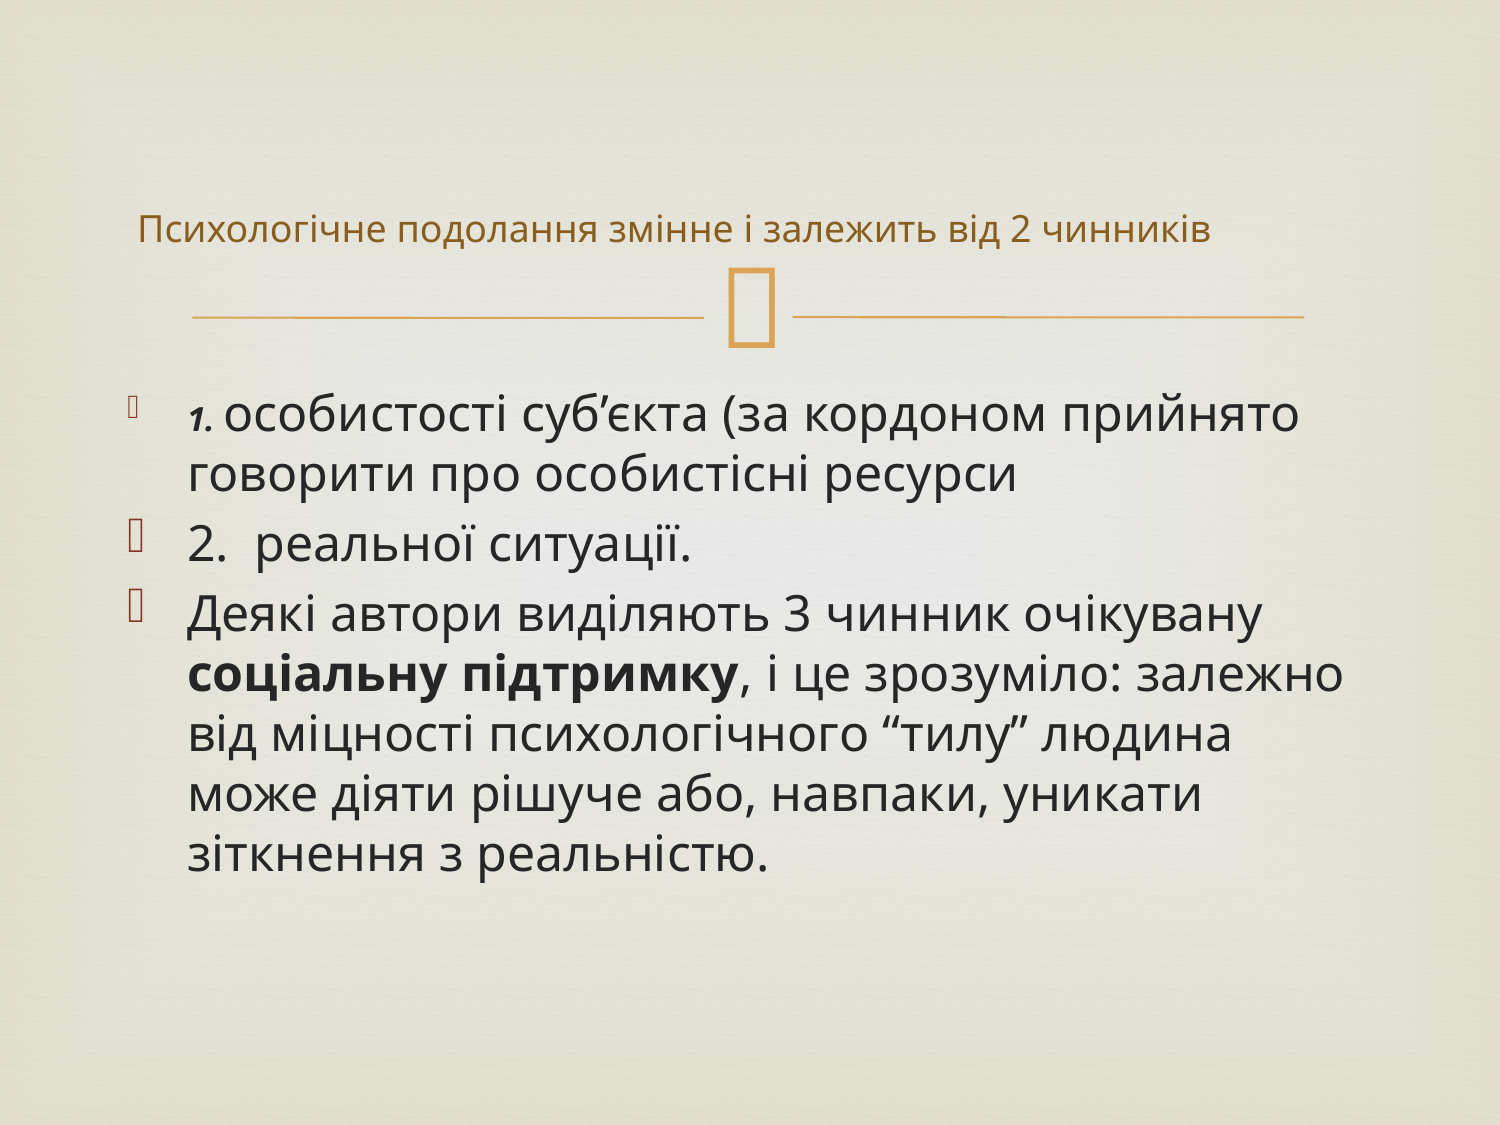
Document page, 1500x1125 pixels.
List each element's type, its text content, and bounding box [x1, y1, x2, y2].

title Психологічне подолання змінне і залежить від 2 чинників [111, 141, 1385, 315]
list 1. особистості суб’єкта (за кордоном прийнято говорити про особистісні ресурси 2. реальної ситуації. Деякі автори виділяють 3 чинник очікувану соціальну підтримку, і це зрозуміло: залежно від міцності психологічного “тилу” людина може діяти рішуче або, навпаки, уникати зіткнення з реальністю. [111, 373, 1384, 1010]
